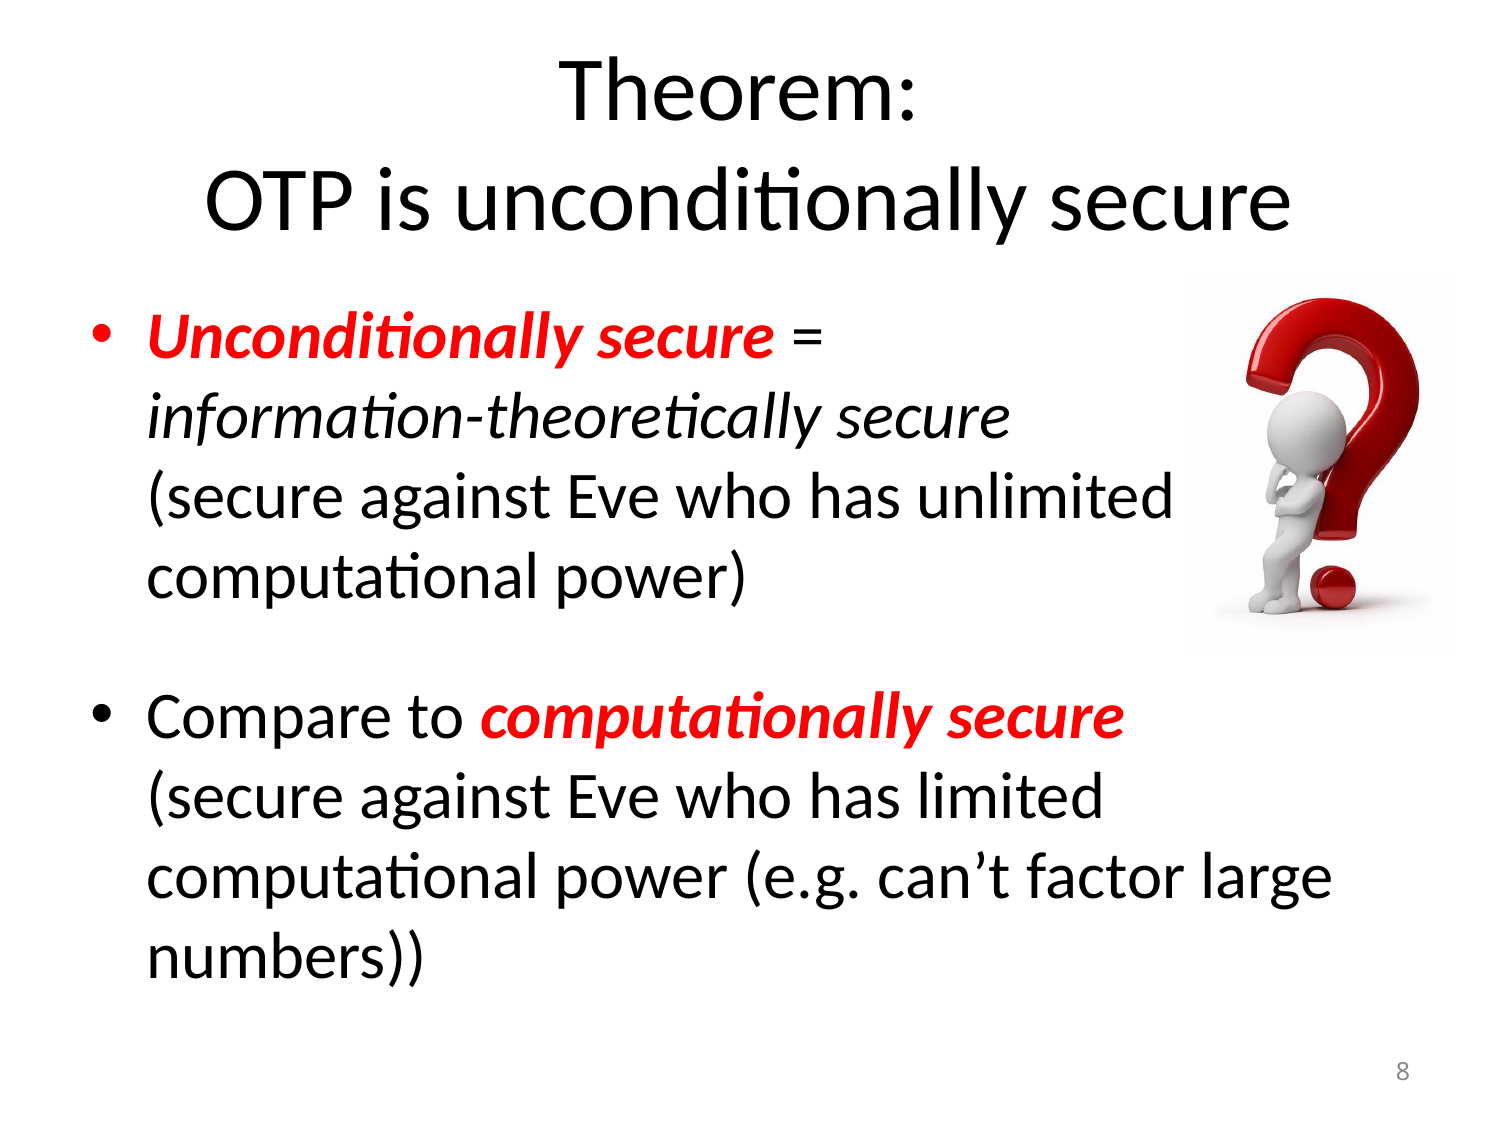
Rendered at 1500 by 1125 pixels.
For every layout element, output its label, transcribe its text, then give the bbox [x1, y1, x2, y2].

picture [1190, 274, 1451, 655]
list Unconditionally secure = information-theoretically secure (secure against Eve who has unlimited computational power) Compare to computationally secure (secure against Eve who has limited computational power (e.g. can’t factor large numbers)) [75, 284, 1425, 1125]
title Theorem: OTP is unconditionally secure [75, 45, 1425, 233]
slide_number 8 [1074, 1042, 1425, 1103]
